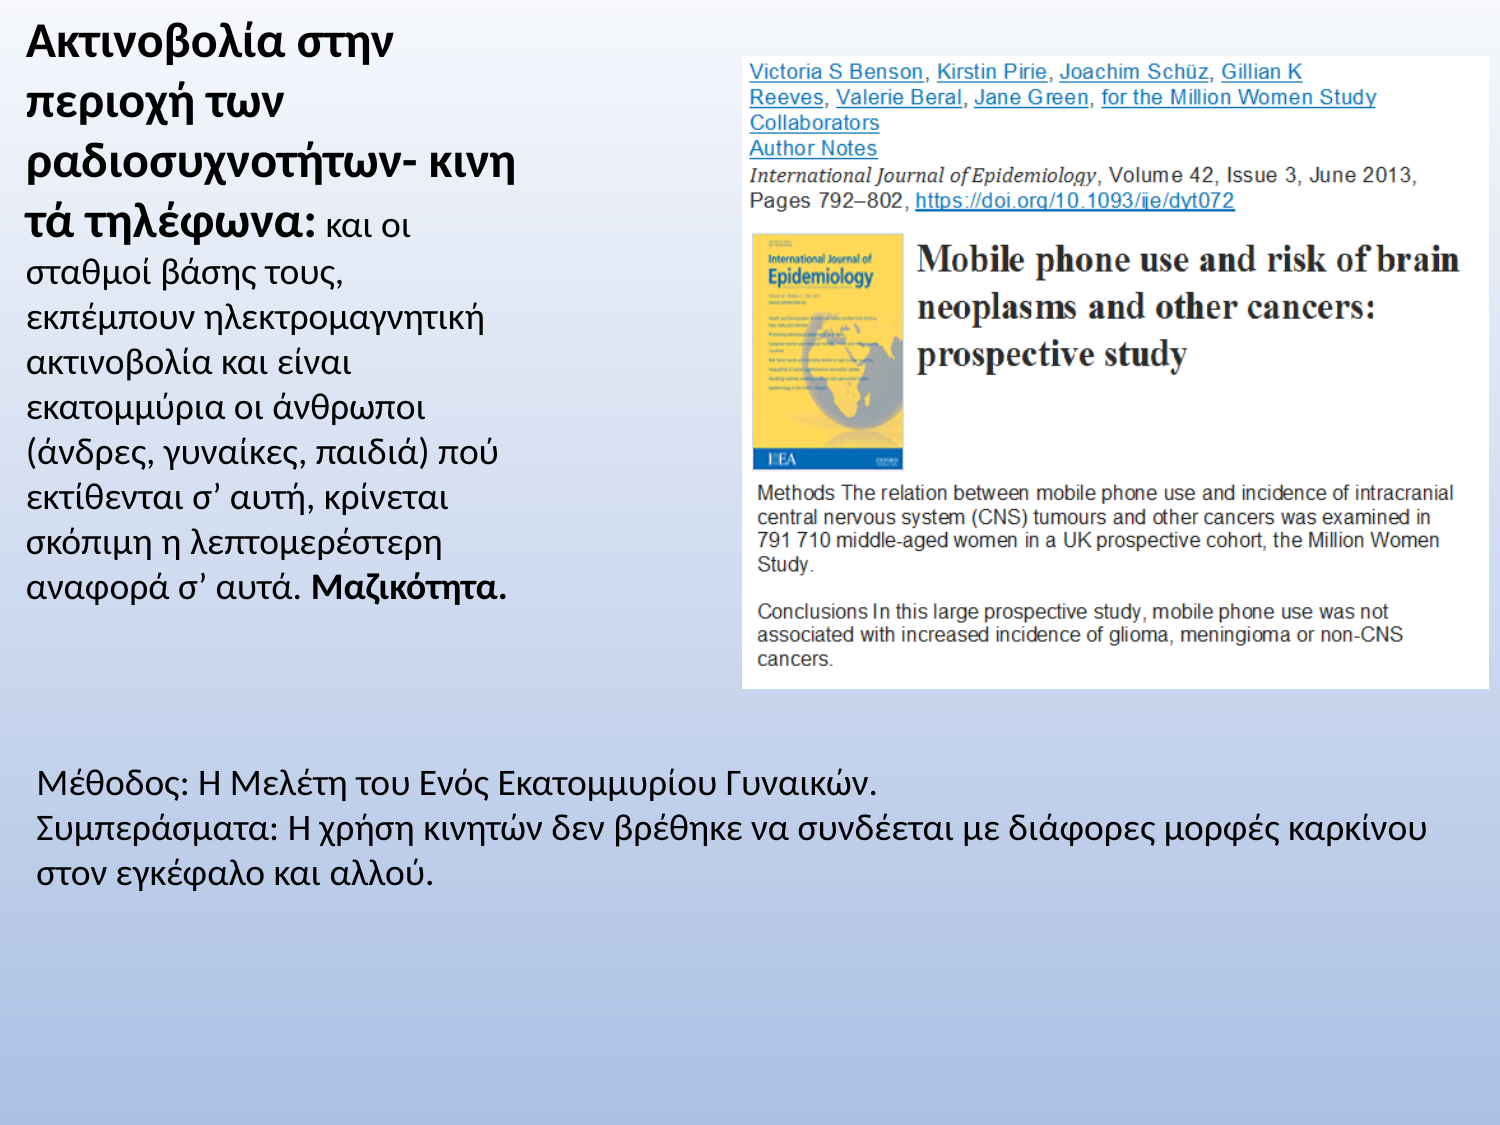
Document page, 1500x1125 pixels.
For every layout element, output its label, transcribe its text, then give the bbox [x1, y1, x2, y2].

text_box Ακτινοβολία στην περιοχή των ραδιοσυχνοτήτων- κινητά τηλέφωνα: και οι σταθμοί βάσης τους, εκπέμπουν ηλεκτρομαγνητική ακτινοβολία και είναι εκατομμύρια οι άνθρωποι (άνδρες, γυναίκες, παιδιά) πού εκτίθενται σ’ αυτή, κρίνεται σκόπιμη η λεπτομερέστερη αναφορά σ’ αυτά. Μαζικότητα. [10, 0, 535, 615]
picture [742, 56, 1489, 689]
text_box Μέθοδος: Η Μελέτη του Ενός Εκατομμυρίου Γυναικών. Συμπεράσματα: Η χρήση κινητών δεν βρέθηκε να συνδέεται με διάφορες μορφές καρκίνου στον εγκέφαλο και αλλού. [21, 750, 1463, 901]
